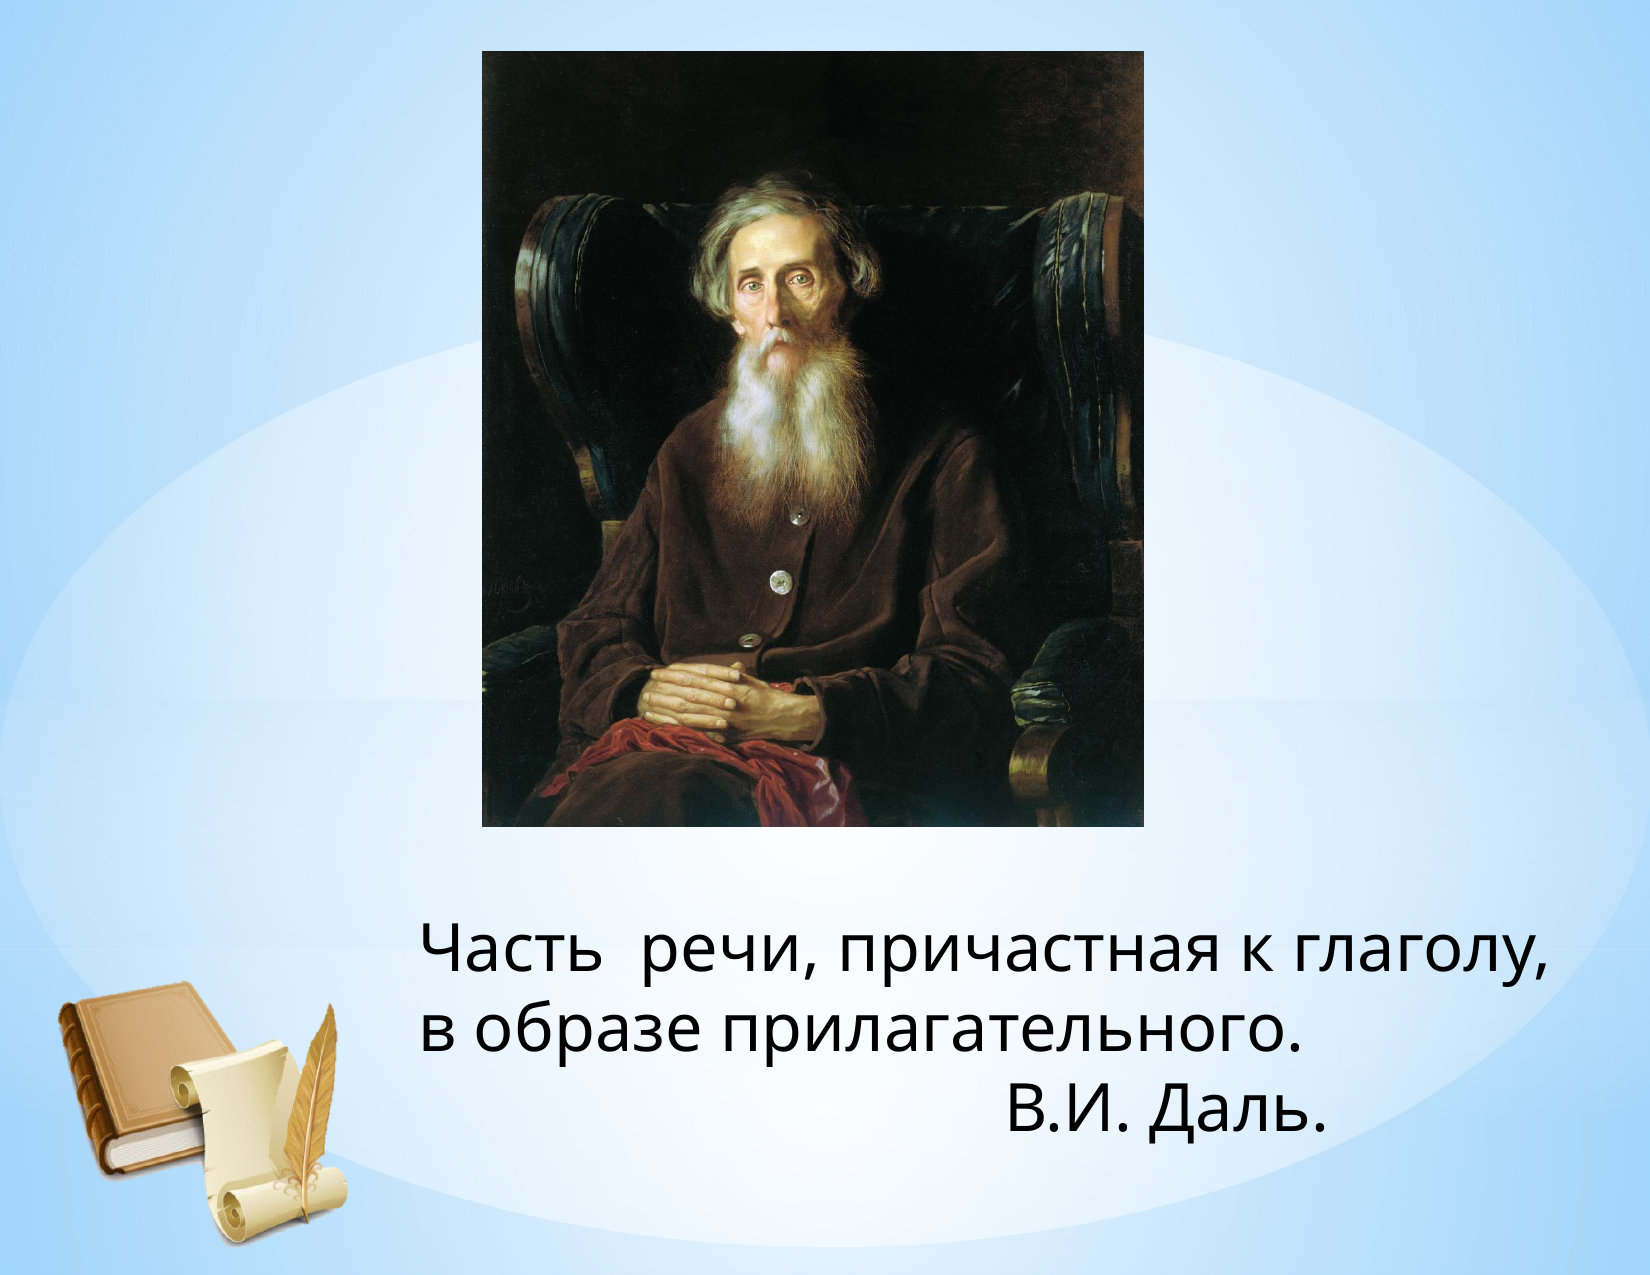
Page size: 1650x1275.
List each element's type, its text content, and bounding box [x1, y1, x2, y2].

text_box Часть речи, причастная к глаголу, в образе прилагательного. В.И. Даль. [403, 897, 1621, 1152]
picture [0, 956, 410, 1266]
picture [482, 51, 1145, 827]
